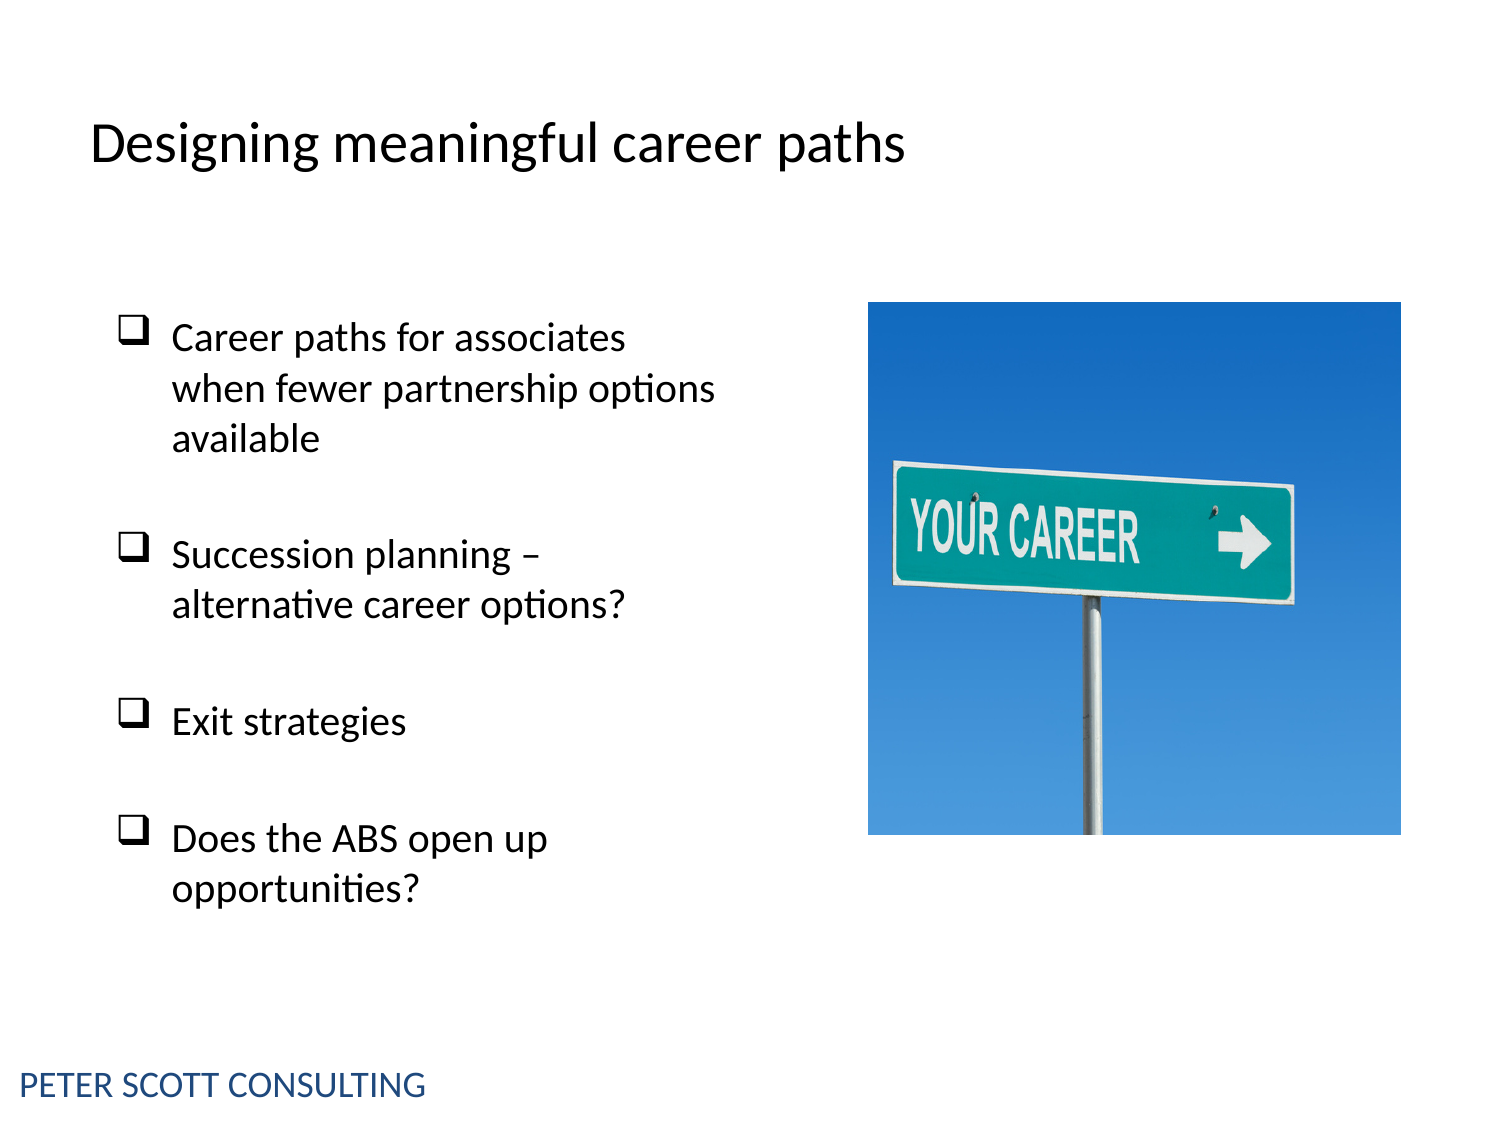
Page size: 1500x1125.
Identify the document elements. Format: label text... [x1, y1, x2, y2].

list Career paths for associates when fewer partnership options available Succession planning – alternative career options? Exit strategies Does the ABS open up opportunities? [100, 302, 739, 692]
picture [867, 302, 1401, 835]
title Designing meaningful career paths [75, 45, 1425, 233]
text_box PETER SCOTT CONSULTING [0, 692, 1022, 1113]
